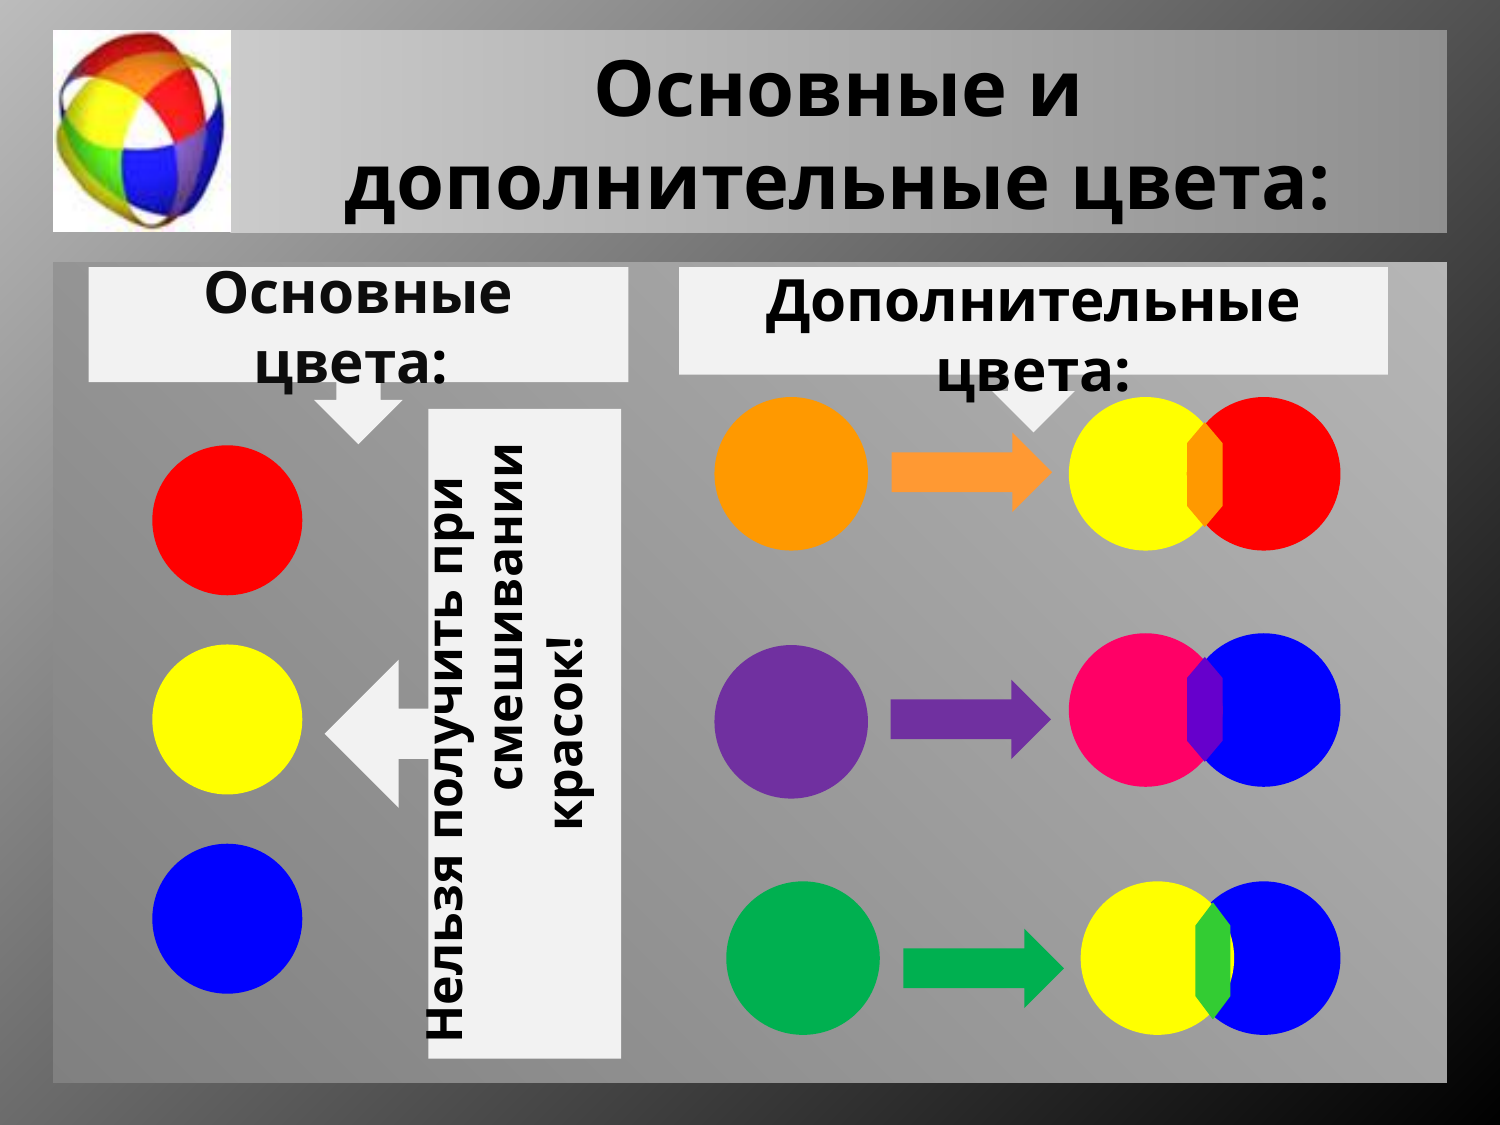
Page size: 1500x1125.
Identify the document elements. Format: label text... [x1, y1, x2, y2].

list [53, 262, 1447, 1083]
text_box Основные цвета: [86, 265, 631, 447]
text_box Нельзя получить при смешивании красок! [322, 406, 624, 1061]
title Основные и дополнительные цвета: [231, 30, 1447, 233]
text_box [712, 394, 871, 553]
text_box [1193, 900, 1233, 1022]
text_box [1184, 420, 1225, 530]
text_box [724, 879, 882, 1037]
text_box [1233, 935, 1237, 981]
text_box [1211, 879, 1343, 1037]
text_box [1066, 631, 1204, 789]
text_box [150, 841, 305, 996]
text_box [901, 926, 1067, 1011]
text_box [889, 430, 1055, 514]
text_box [1066, 394, 1204, 553]
text_box [888, 677, 1054, 762]
text_box [1206, 631, 1343, 789]
text_box [1206, 394, 1343, 553]
text_box Дополнительные цвета: [677, 265, 1390, 435]
text_box [1078, 879, 1211, 1037]
text_box [150, 443, 305, 598]
text_box [712, 642, 871, 801]
text_box [150, 642, 305, 797]
picture [52, 30, 231, 232]
text_box [1184, 654, 1225, 764]
